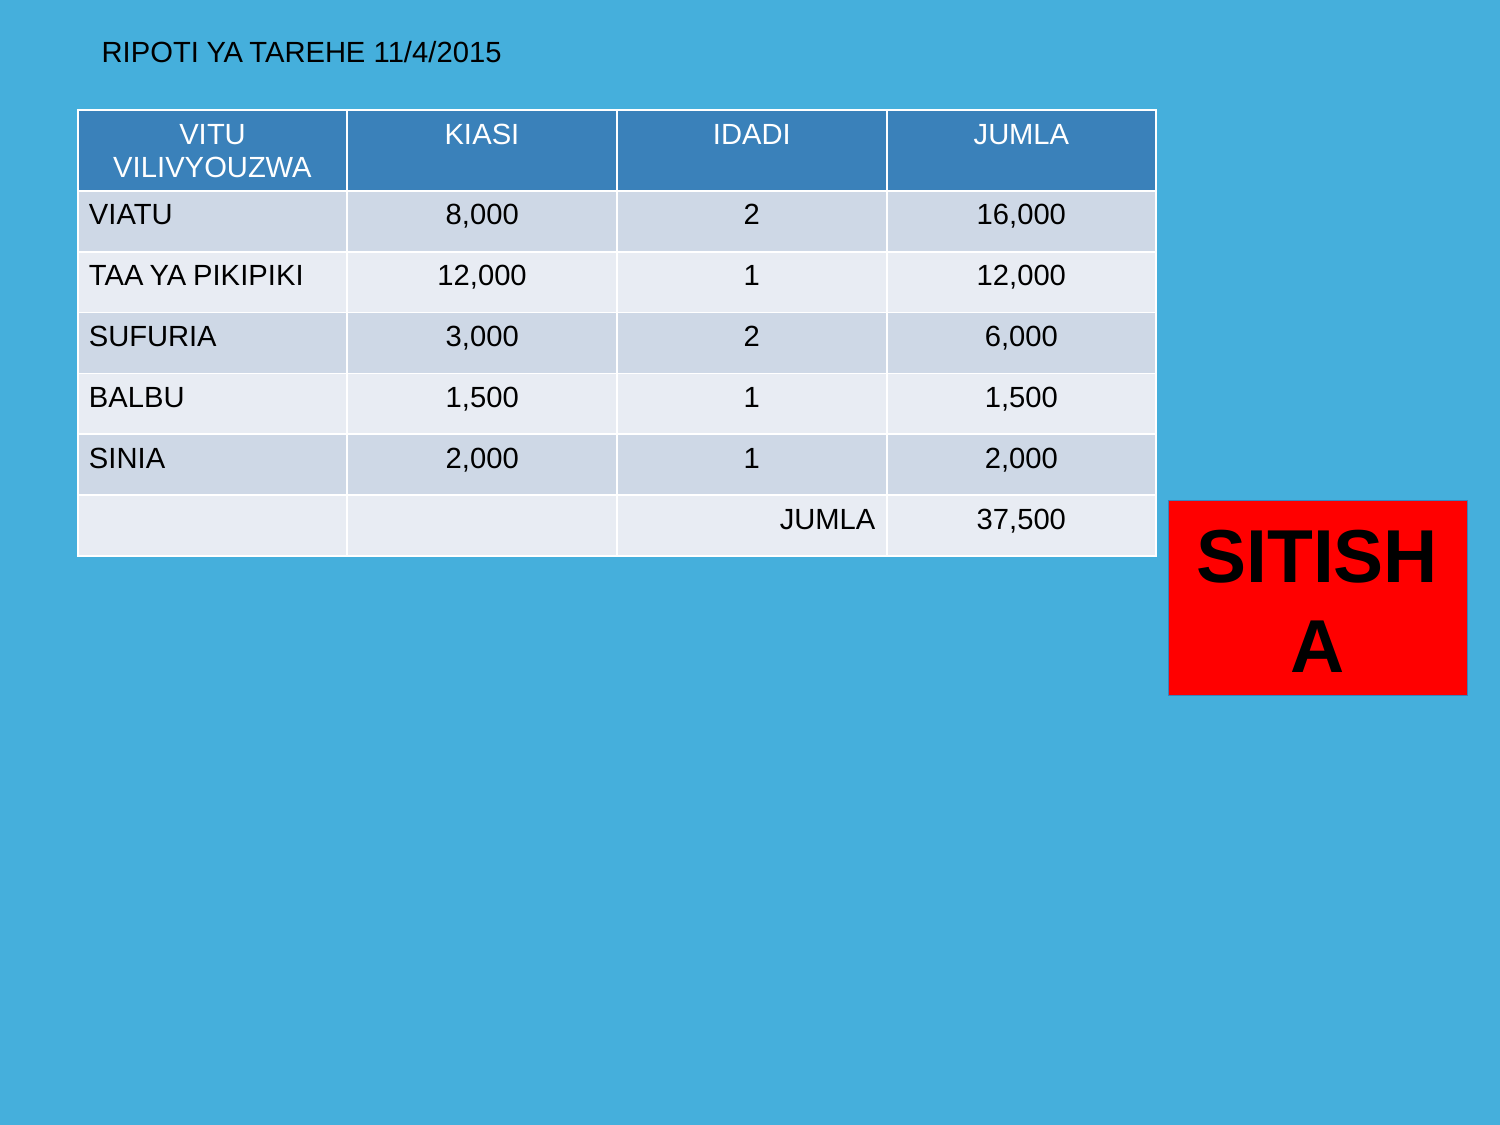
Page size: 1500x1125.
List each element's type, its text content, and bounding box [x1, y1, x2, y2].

table_header JUMLA [888, 111, 1155, 190]
table_cell VIATU [79, 192, 346, 251]
table_cell TAA YA PIKIPIKI [79, 253, 346, 312]
table_cell 8,000 [348, 192, 616, 251]
text_box SITISHA [1168, 500, 1468, 696]
table_cell 2,000 [888, 435, 1155, 494]
table_header VITU VILIVYOUZWA [79, 111, 346, 190]
table_cell 2,000 [348, 435, 616, 494]
table_cell 12,000 [348, 253, 616, 312]
table_cell 2 [618, 192, 886, 251]
table_cell SUFURIA [79, 313, 346, 373]
table_cell 1 [618, 435, 886, 494]
table_cell 2 [618, 313, 886, 373]
text_box RIPOTI YA TAREHE 11/4/2015 [86, 26, 869, 76]
table_cell [348, 496, 616, 555]
table_cell [79, 496, 346, 555]
table_cell JUMLA [618, 496, 886, 555]
table_header IDADI [618, 111, 886, 190]
table_cell 6,000 [888, 313, 1155, 373]
table_cell 1,500 [888, 374, 1155, 433]
table_cell BALBU [79, 374, 346, 433]
table_header KIASI [348, 111, 616, 190]
table_cell 3,000 [348, 313, 616, 373]
table_cell SINIA [79, 435, 346, 494]
table_cell 1 [618, 253, 886, 312]
table_cell 1 [618, 374, 886, 433]
table_cell 37,500 [888, 496, 1155, 555]
table_cell 12,000 [888, 253, 1155, 312]
table_cell 16,000 [888, 192, 1155, 251]
table_cell 1,500 [348, 374, 616, 433]
